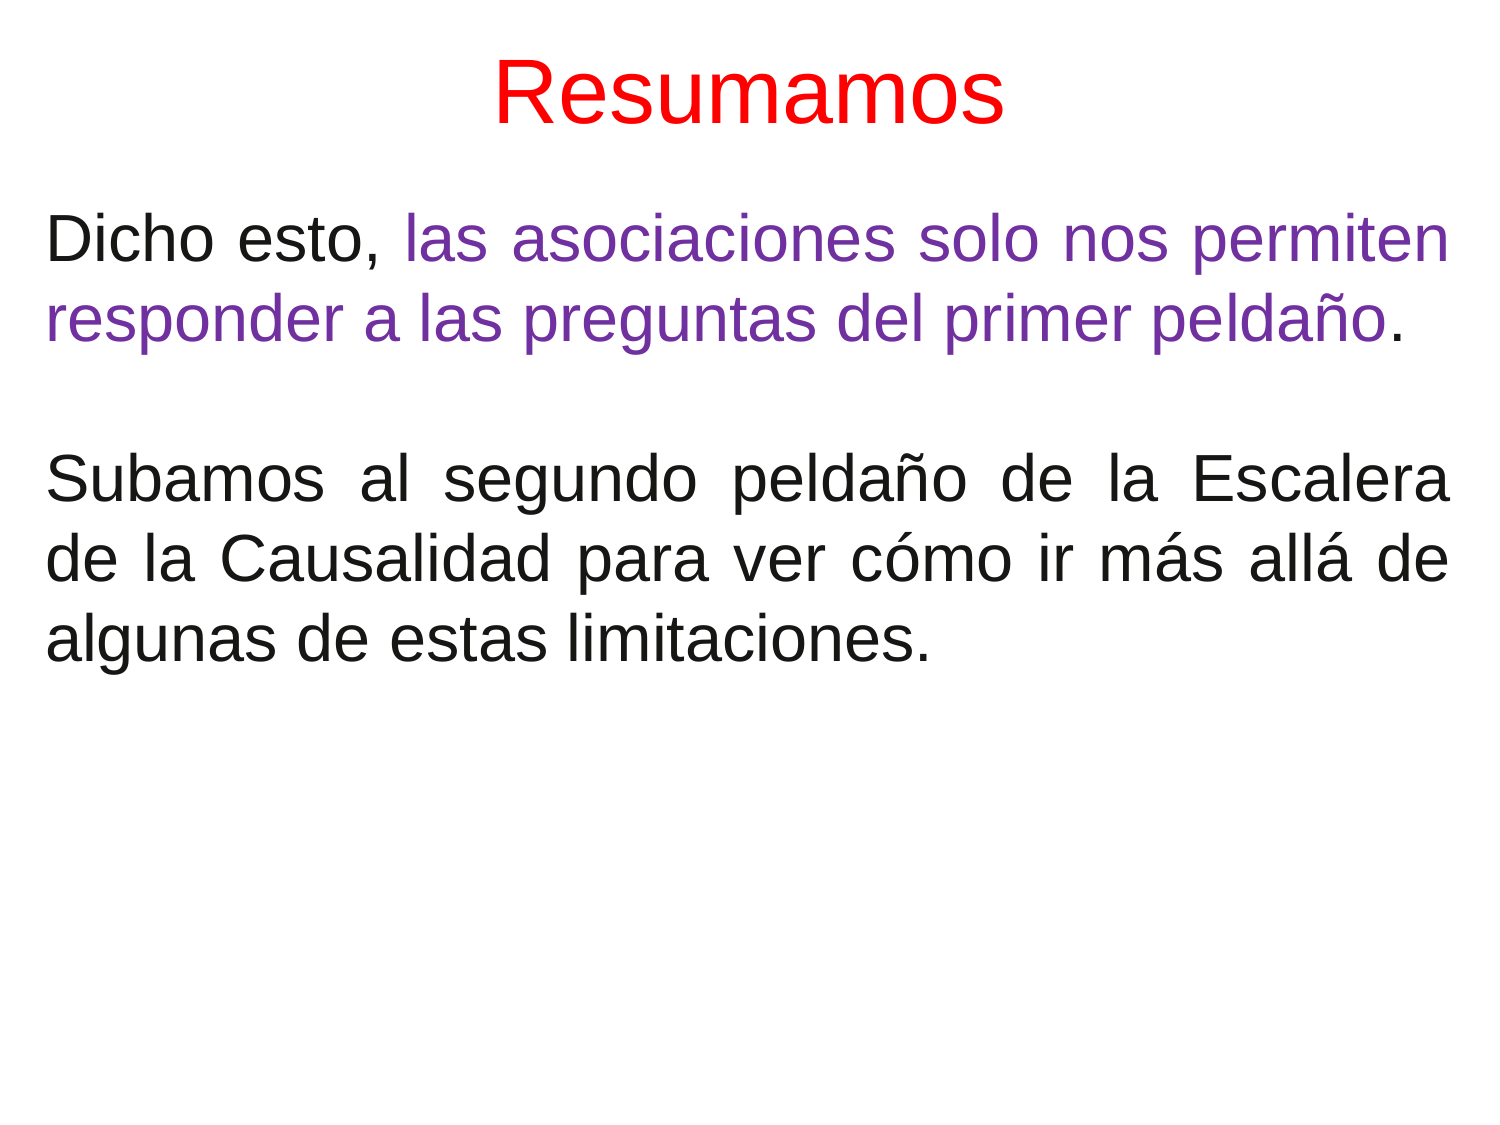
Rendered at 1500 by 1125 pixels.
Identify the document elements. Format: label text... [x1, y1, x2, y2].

text_box Dicho esto, las asociaciones solo nos permiten responder a las preguntas del primer peldaño. Subamos al segundo peldaño de la Escalera de la Causalidad para ver cómo ir más allá de algunas de estas limitaciones. [30, 187, 1466, 682]
title Resumamos [0, 0, 1500, 188]
